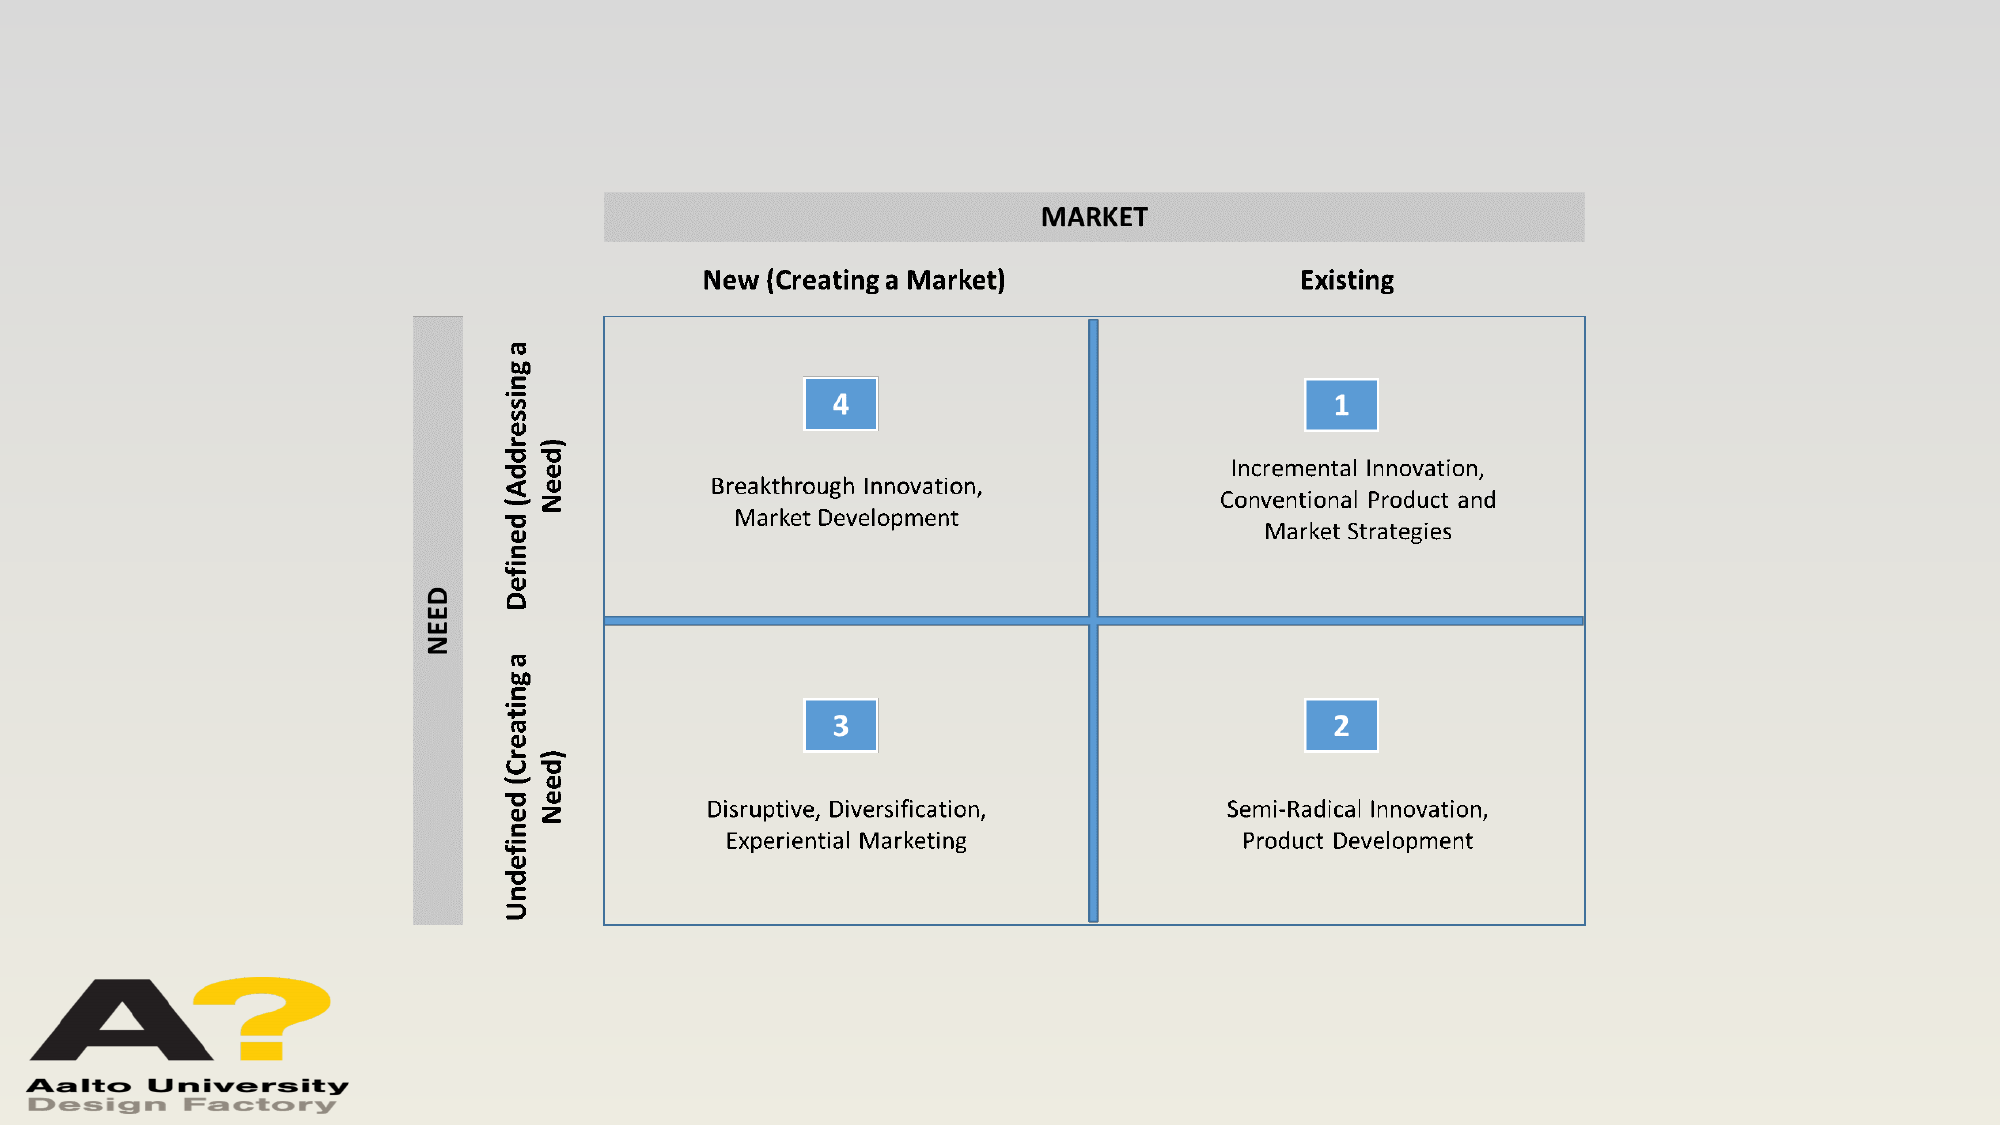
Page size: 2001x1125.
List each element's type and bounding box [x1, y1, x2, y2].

picture [25, 977, 349, 1114]
picture [409, 188, 1591, 937]
